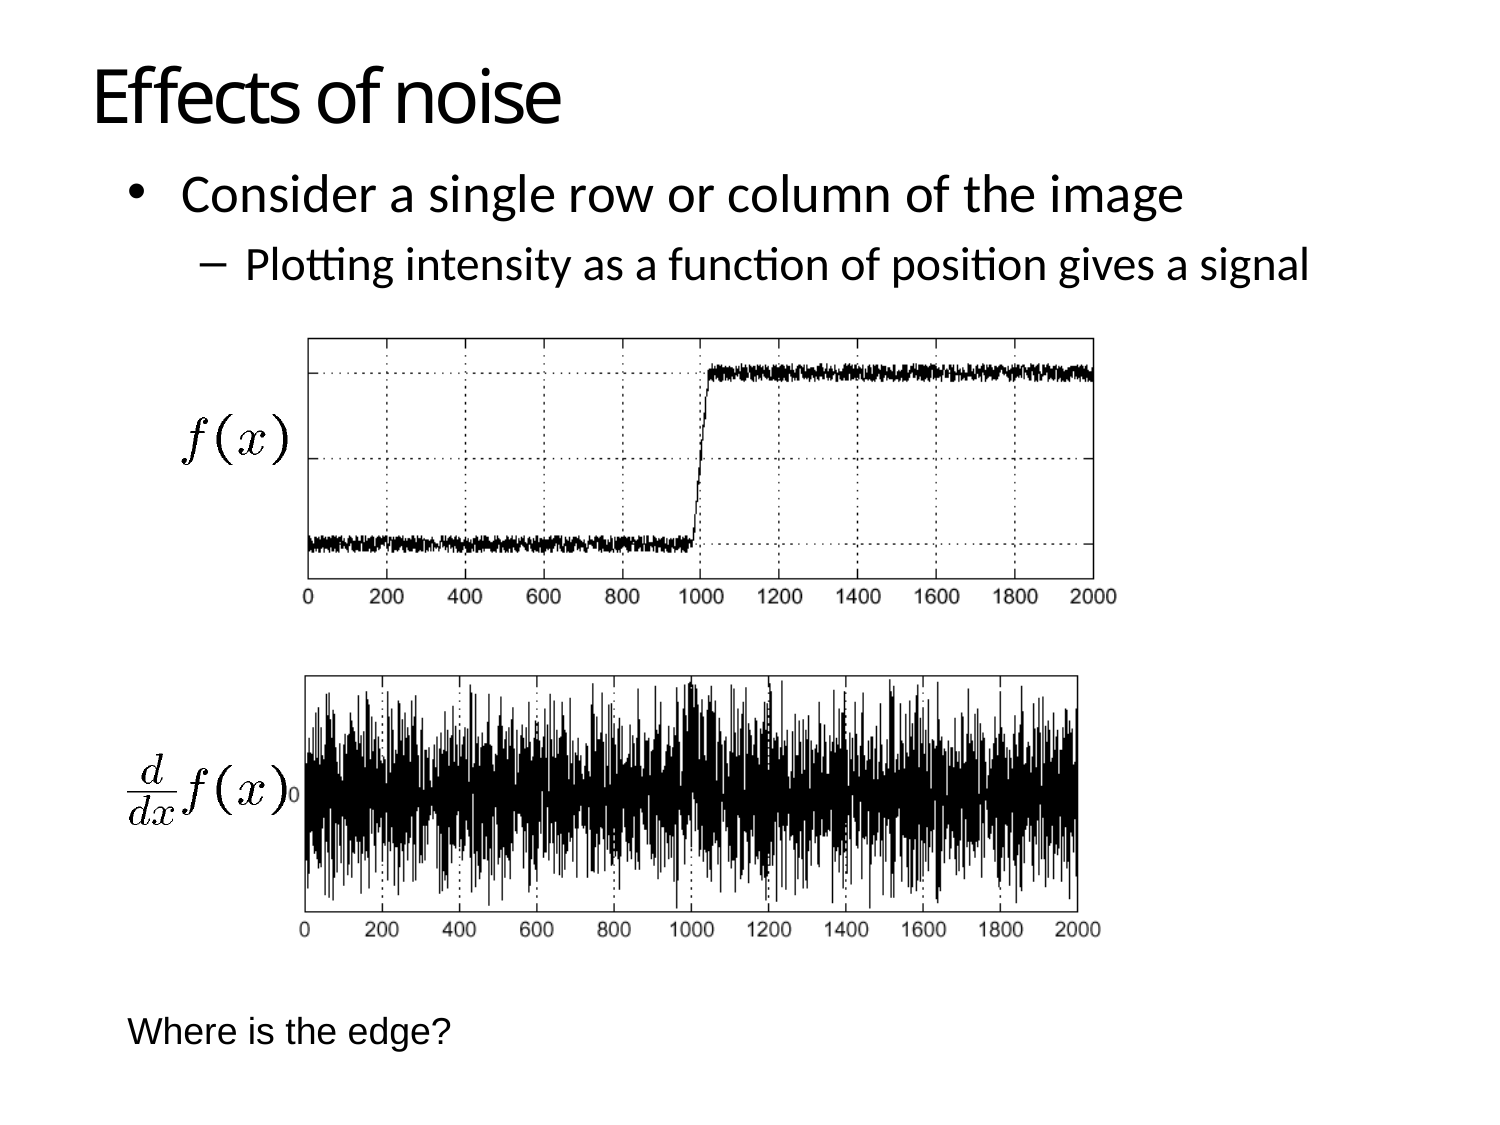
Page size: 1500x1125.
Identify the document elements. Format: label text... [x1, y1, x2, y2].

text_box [301, 314, 1126, 626]
picture [124, 751, 288, 826]
title Effects of noise [75, 0, 1425, 188]
list Consider a single row or column of the image Plotting intensity as a function of position gives a signal [112, 149, 1388, 300]
text_box Where is the edge? [112, 999, 1388, 1113]
picture [180, 413, 288, 466]
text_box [285, 662, 1113, 946]
